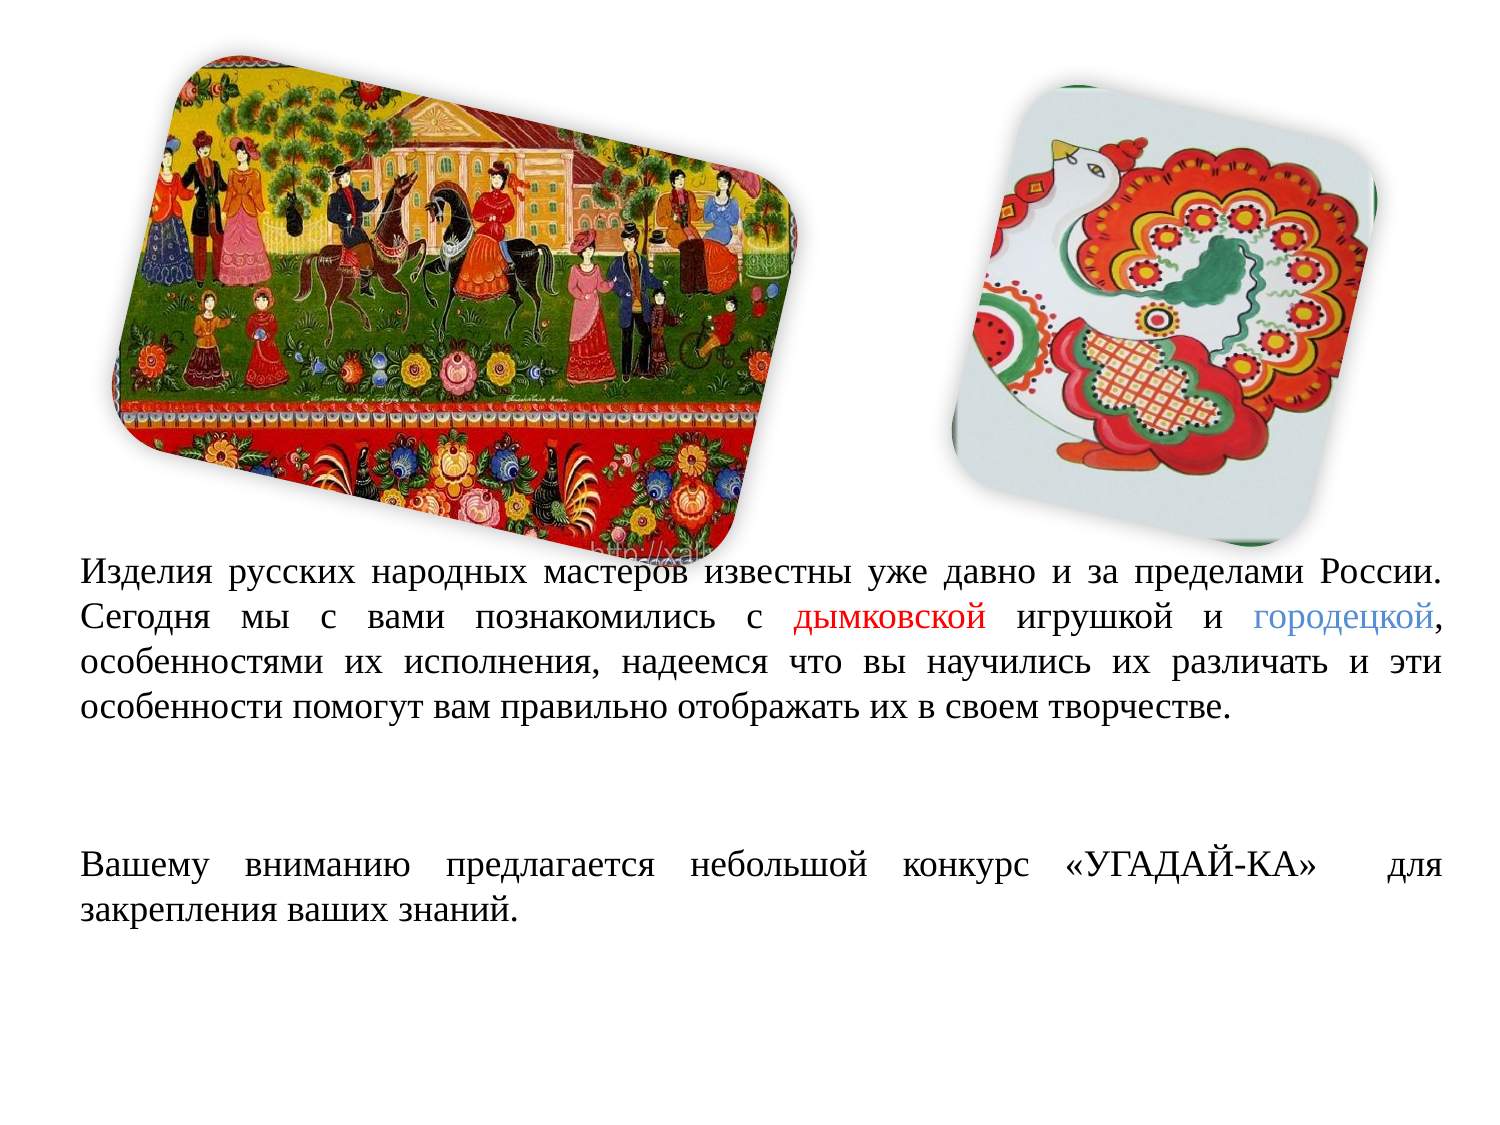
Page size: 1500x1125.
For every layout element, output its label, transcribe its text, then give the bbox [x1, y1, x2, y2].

picture [951, 85, 1378, 547]
list Изделия русских народных мастеров известны уже давно и за пределами России. Сегодня мы с вами познакомились с дымковской игрушкой и городецкой, особенностями их исполнения, надеемся что вы научились их различать и эти особенности помогут вам правильно отображать их в своем творчестве. Вашему вниманию предлагается небольшой конкурс «УГАДАЙ-КА» для закрепления ваших знаний. [64, 66, 1459, 1094]
picture [111, 55, 798, 567]
